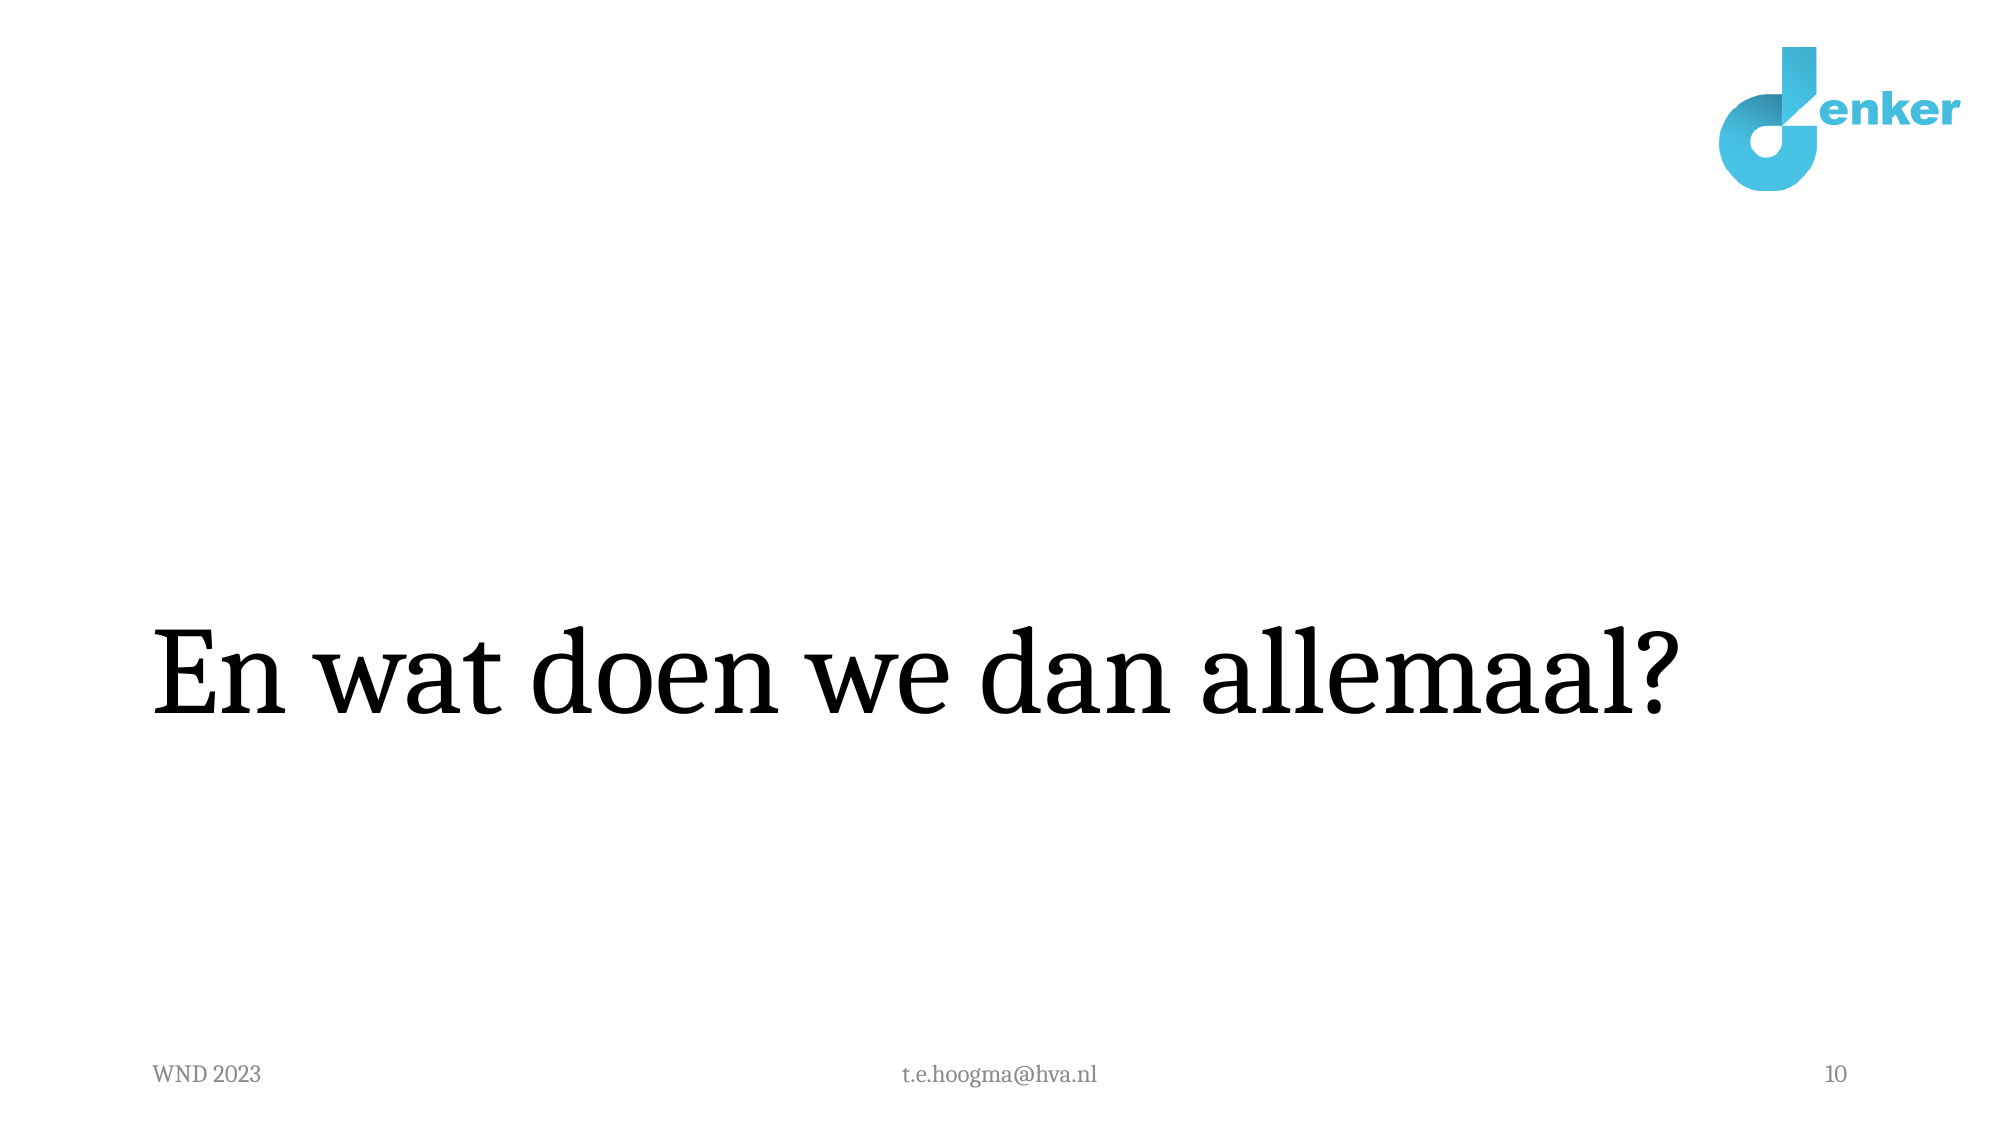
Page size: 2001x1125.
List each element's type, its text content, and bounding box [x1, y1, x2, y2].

slide_number WND 2023 [137, 1042, 588, 1103]
footer t.e.hoogma@hva.nl [662, 1042, 1338, 1103]
title En wat doen we dan allemaal? [136, 280, 1862, 749]
slide_number 10 [1412, 1042, 1863, 1103]
picture [1717, 47, 1961, 191]
